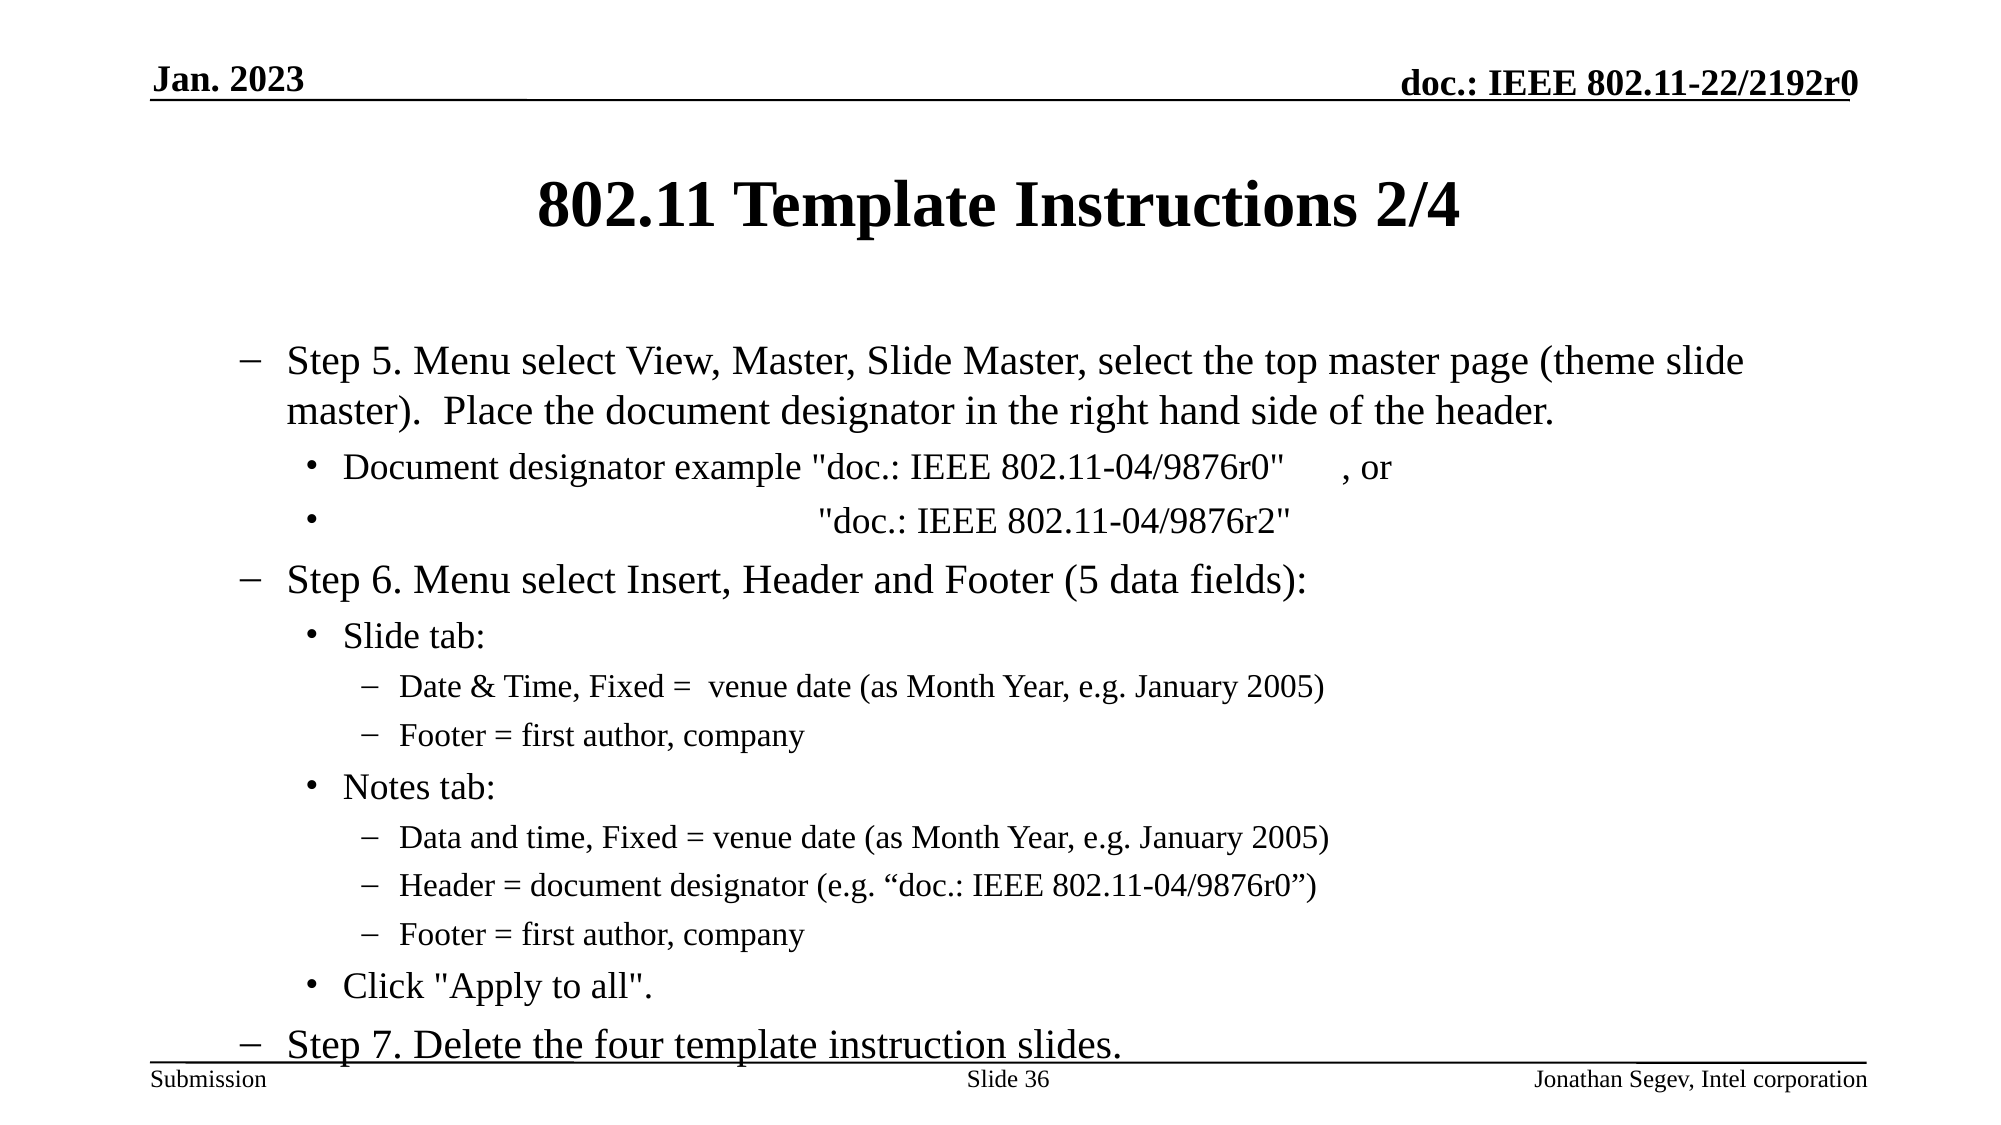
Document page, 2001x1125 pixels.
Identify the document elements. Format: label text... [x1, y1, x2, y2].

title 802.11 Template Instructions 2/4 [149, 112, 1850, 288]
slide_number Slide 36 [950, 1061, 1067, 1123]
footer Jonathan Segev, Intel corporation [1171, 1061, 1869, 1093]
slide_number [152, 54, 563, 100]
list Step 5. Menu select View, Master, Slide Master, select the top master page (theme slide master). Place the document designator in the right hand side of the header. Document designator example "doc.: IEEE 802.11-04/9876r0" , or "doc.: IEEE 802.11-04/9876r2" Step 6. Menu select Insert, Header and Footer (5 data fields): Slide tab: Date & Time, Fixed = venue date (as Month Year, e.g. January 2005) Footer = first author, company Notes tab: Data and time, Fixed = venue date (as Month Year, e.g. January 2005) Header = document designator (e.g. “doc.: IEEE 802.11-04/9876r0”) Footer = first author, company Click "Apply to all". Step 7. Delete the four template instruction slides. [149, 324, 1850, 1000]
